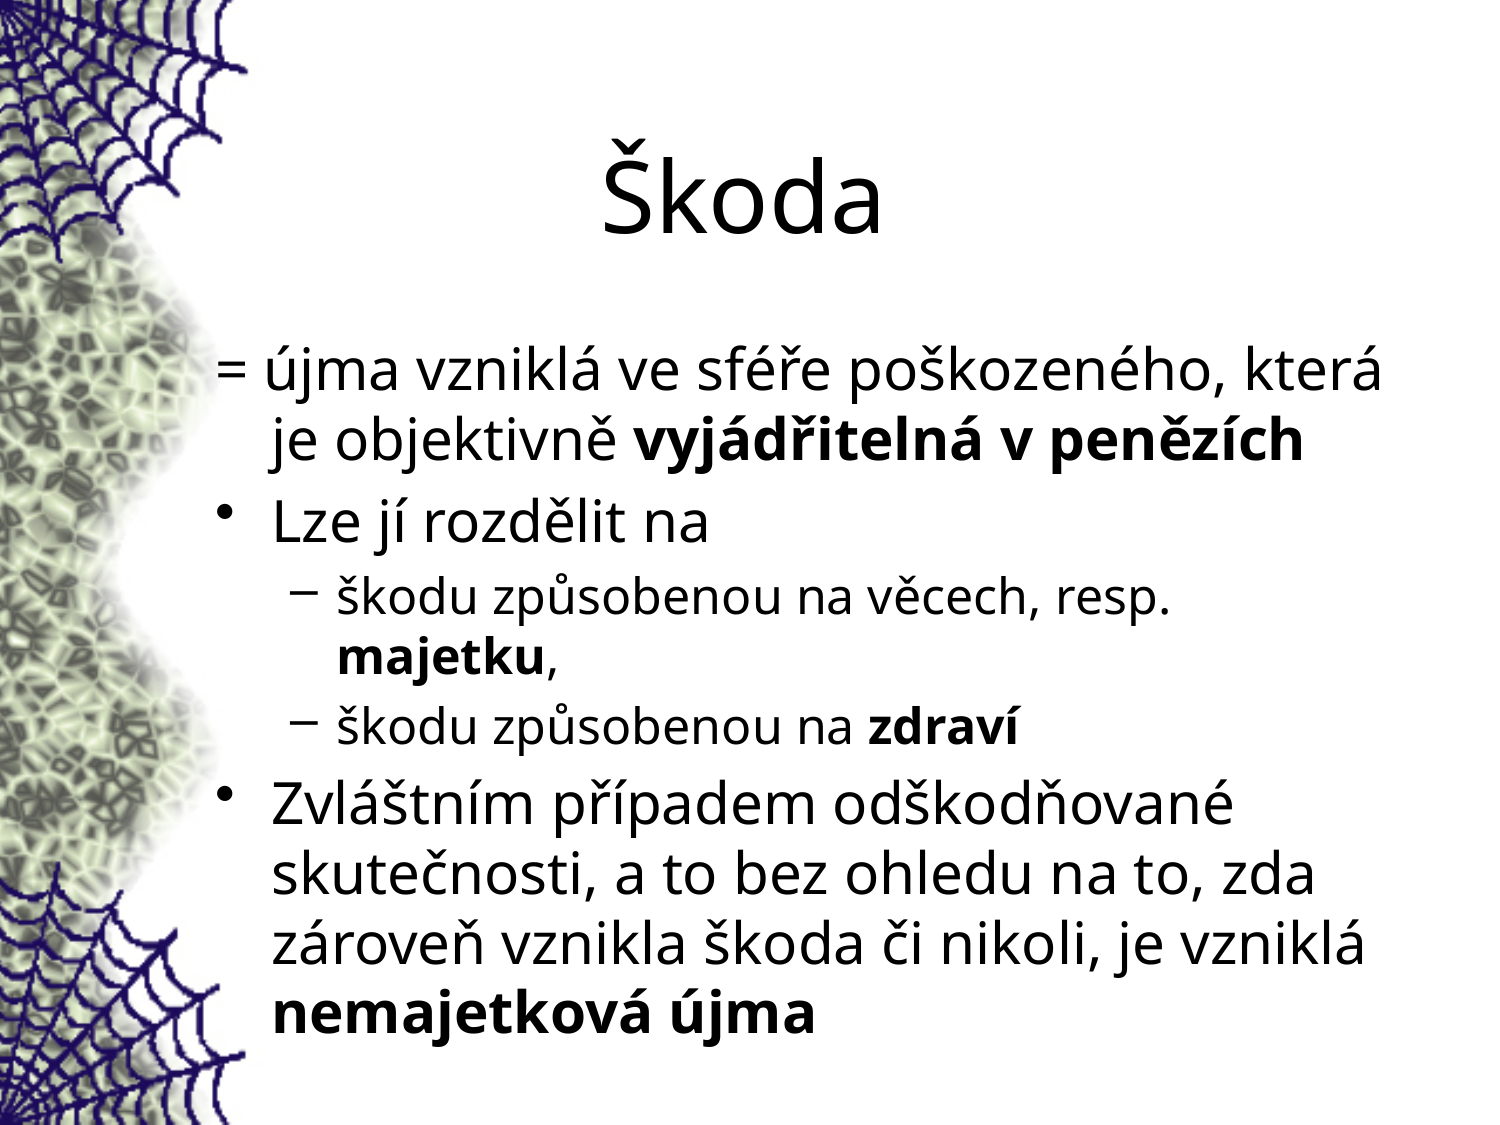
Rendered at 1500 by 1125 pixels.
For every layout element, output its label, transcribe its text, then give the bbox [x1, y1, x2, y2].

list = újma vzniklá ve sféře poškozeného, která je objektivně vyjádřitelná v penězích Lze jí rozdělit na škodu způsobenou na věcech, resp. majetku, škodu způsobenou na zdraví Zvláštním případem odškodňované skutečnosti, a to bez ohledu na to, zda zároveň vznikla škoda či nikoli, je vzniklá nemajetková újma [199, 324, 1413, 1001]
title Škoda [149, 99, 1338, 288]
picture [0, 0, 1500, 1125]
